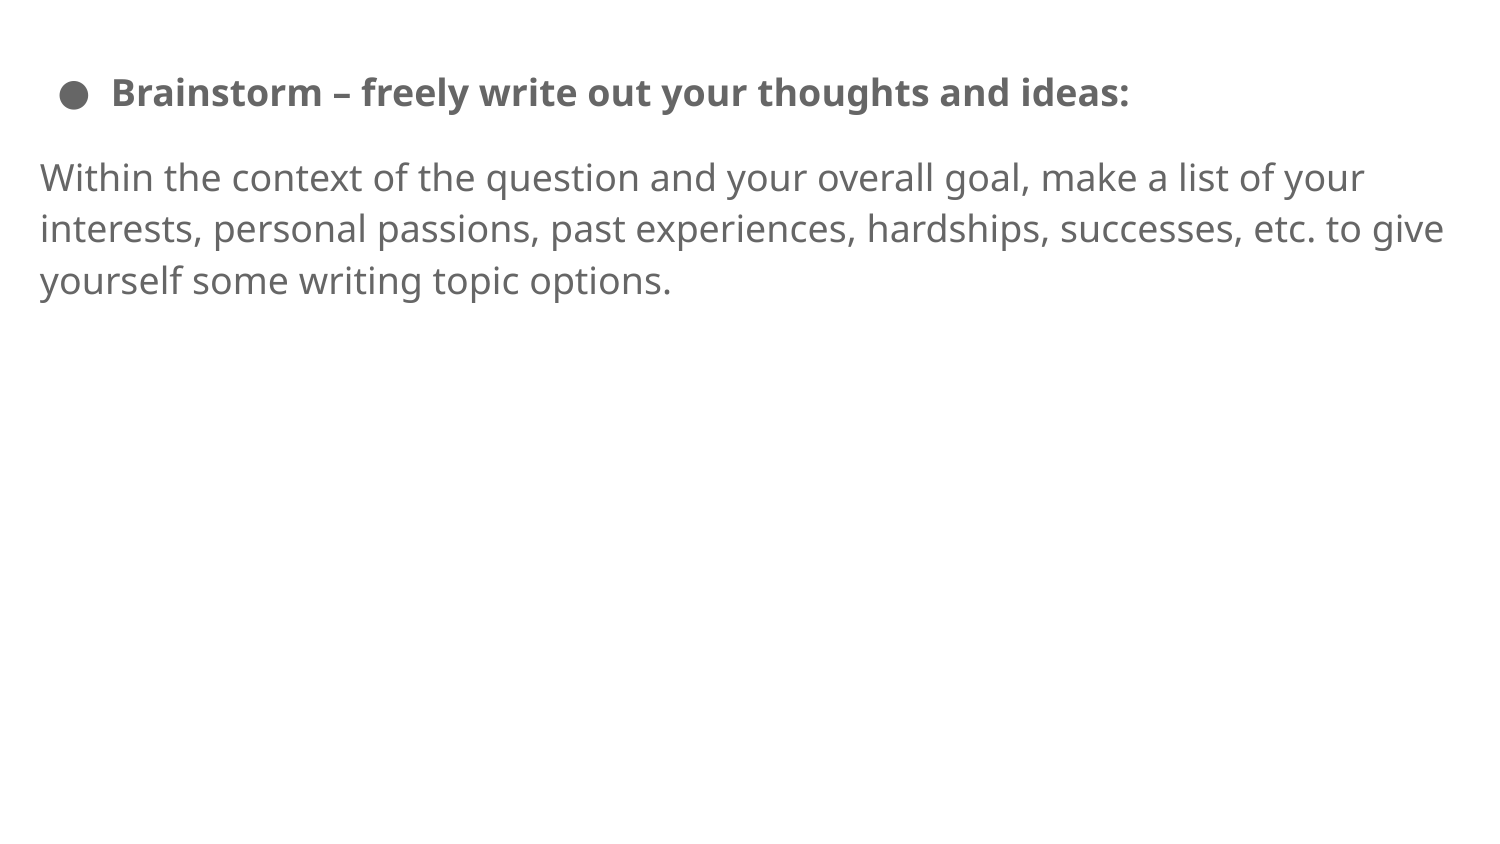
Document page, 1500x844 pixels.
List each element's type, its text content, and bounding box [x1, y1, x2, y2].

list Brainstorm – freely write out your thoughts and ideas: Within the context of the question and your overall goal, make a list of your interests, personal passions, past experiences, hardships, successes, etc. to give yourself some writing topic options. [24, 46, 1500, 435]
